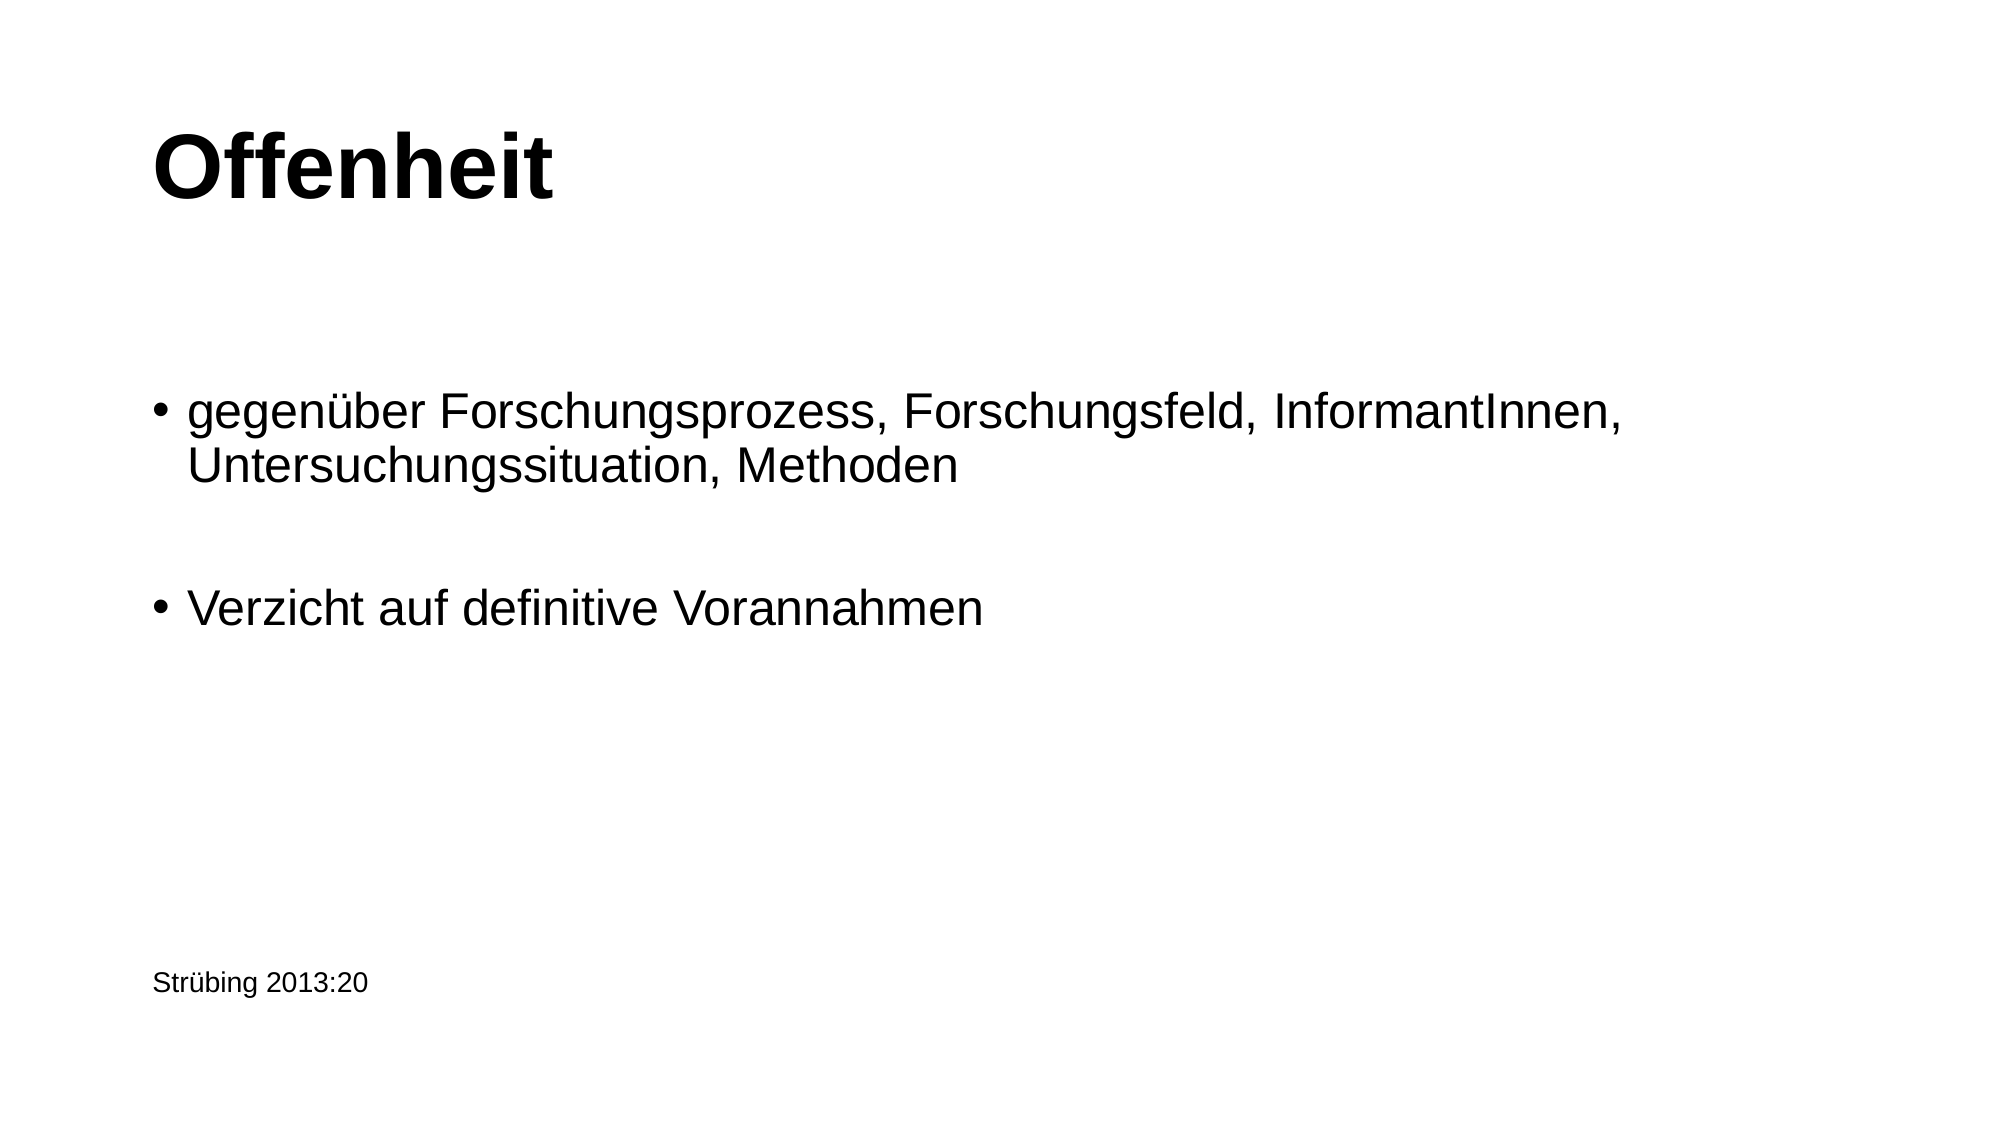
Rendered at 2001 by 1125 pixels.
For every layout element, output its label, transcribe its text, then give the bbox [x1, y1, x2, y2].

title Offenheit [137, 59, 1863, 278]
list gegenüber Forschungsprozess, Forschungsfeld, InformantInnen, Untersuchungssituation, Methoden Verzicht auf definitive Vorannahmen Strübing 2013:20 [137, 299, 1863, 1014]
